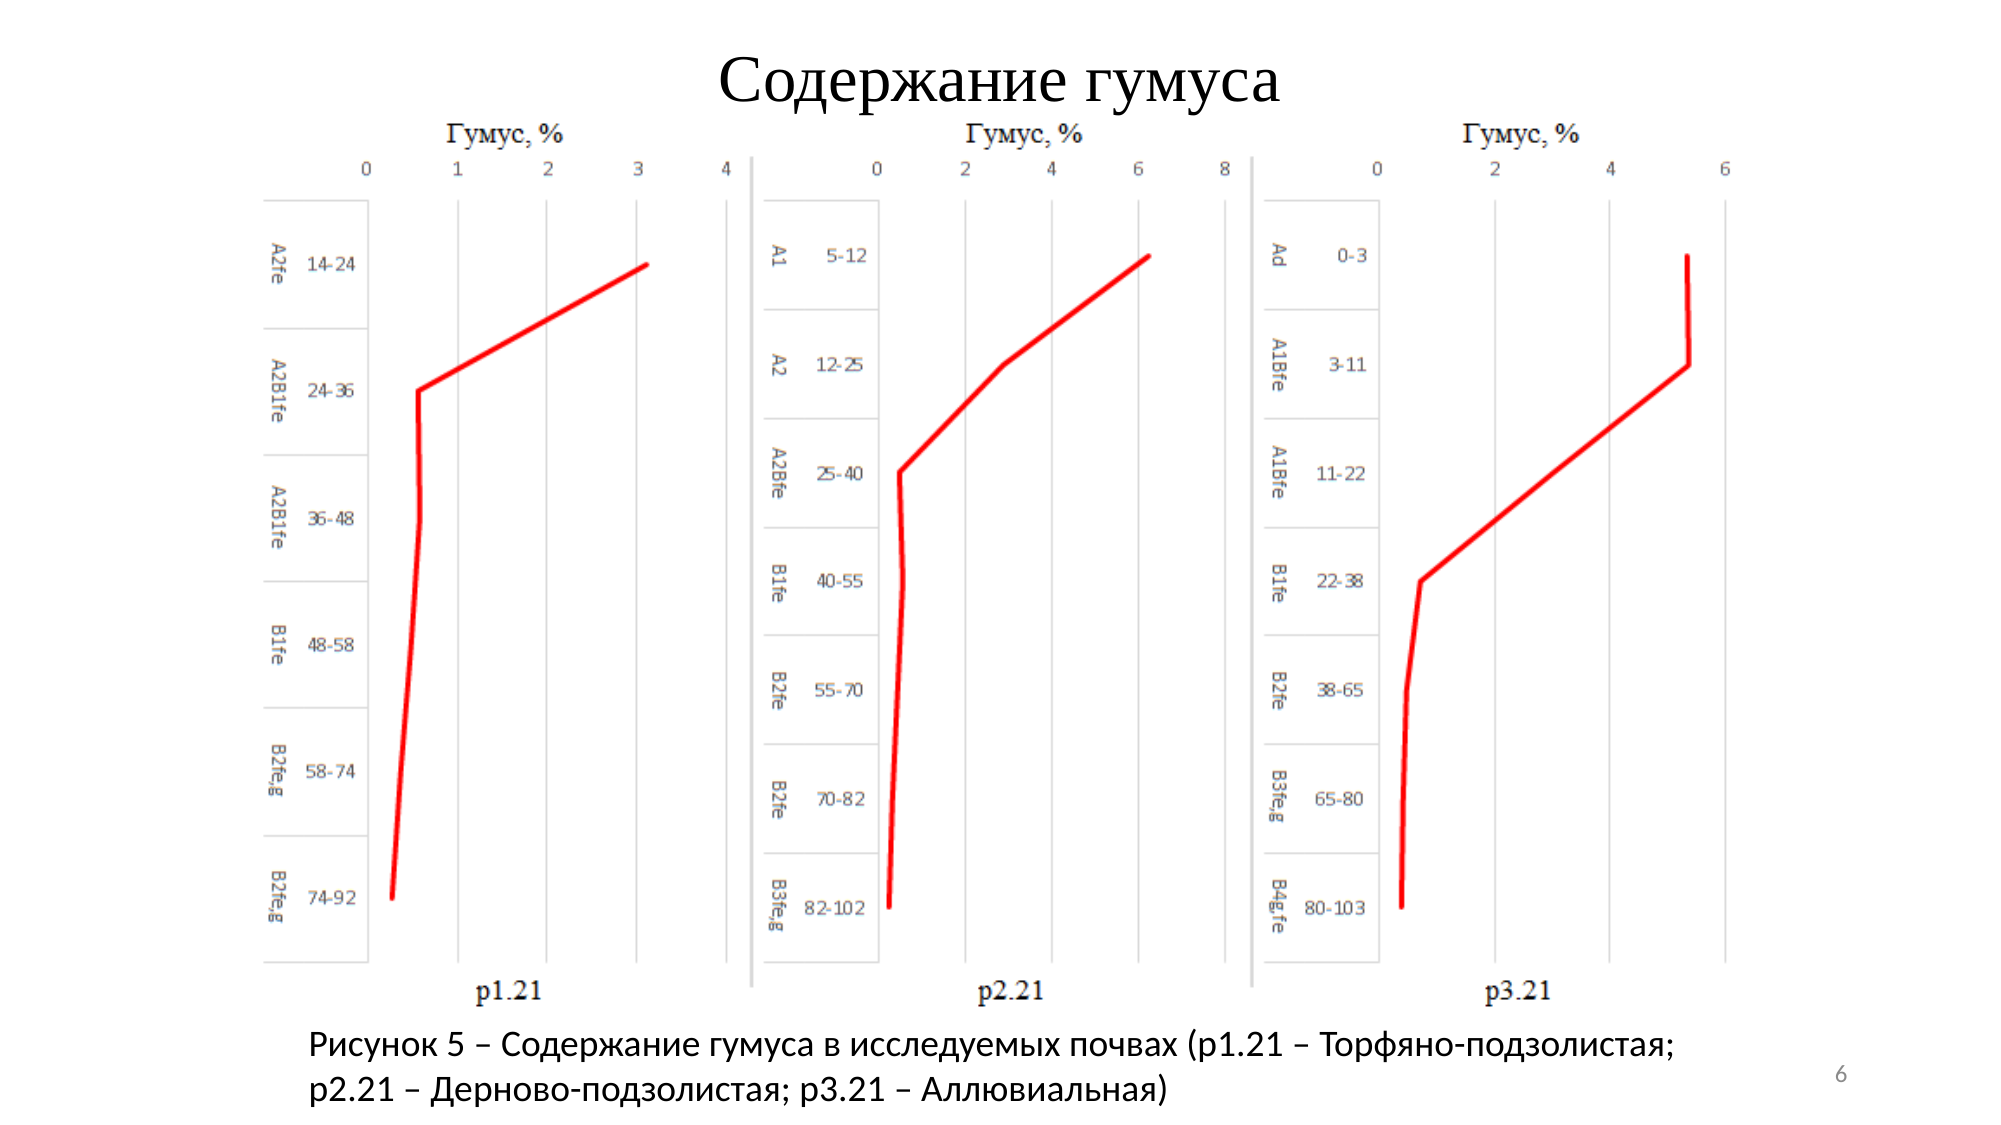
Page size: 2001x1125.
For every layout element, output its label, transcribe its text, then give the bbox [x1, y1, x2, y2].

slide_number 6 [1777, 1042, 1863, 1103]
picture [262, 117, 1737, 1013]
text_box Рисунок 5 – Содержание гумуса в исследуемых почвах (р1.21 – Торфяно-подзолистая; р2.21 – Дерново-подзолистая; р3.21 – Аллювиальная) [293, 1012, 1777, 1117]
text_box Содержание гумуса [174, 35, 1825, 190]
